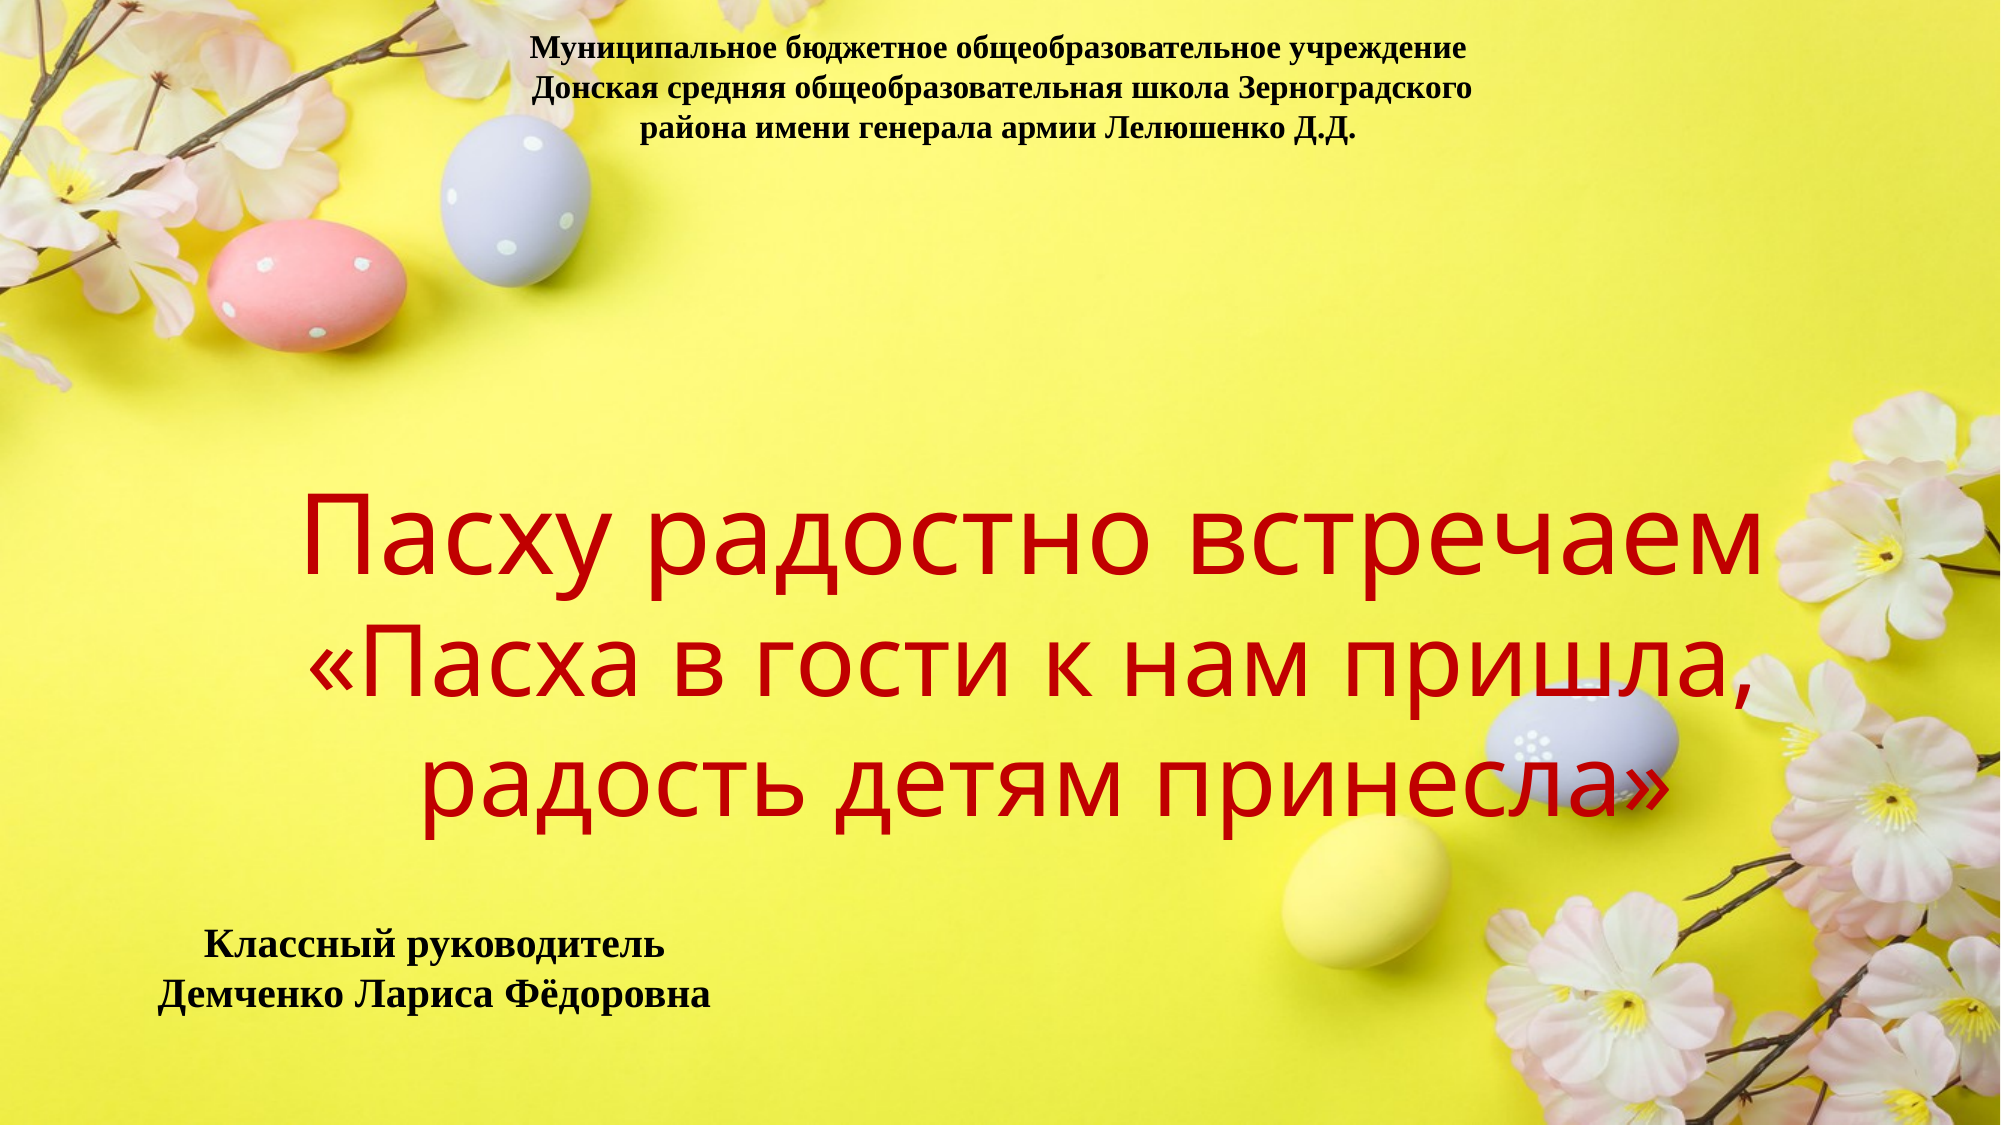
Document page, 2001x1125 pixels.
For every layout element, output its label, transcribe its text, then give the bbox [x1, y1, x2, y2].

picture [0, 0, 2001, 1125]
text_box Пасху радостно встречаем «Пасха в гости к нам пришла, радость детям принесла» [282, 454, 1785, 845]
text_box Классный руководитель Демченко Лариса Фёдоровна [100, 908, 769, 1023]
text_box Муниципальное бюджетное общеобразовательное учреждение Донская средняя общеобразовательная школа Зерноградского района имени генерала армии Лелюшенко Д.Д. [503, 18, 1503, 233]
